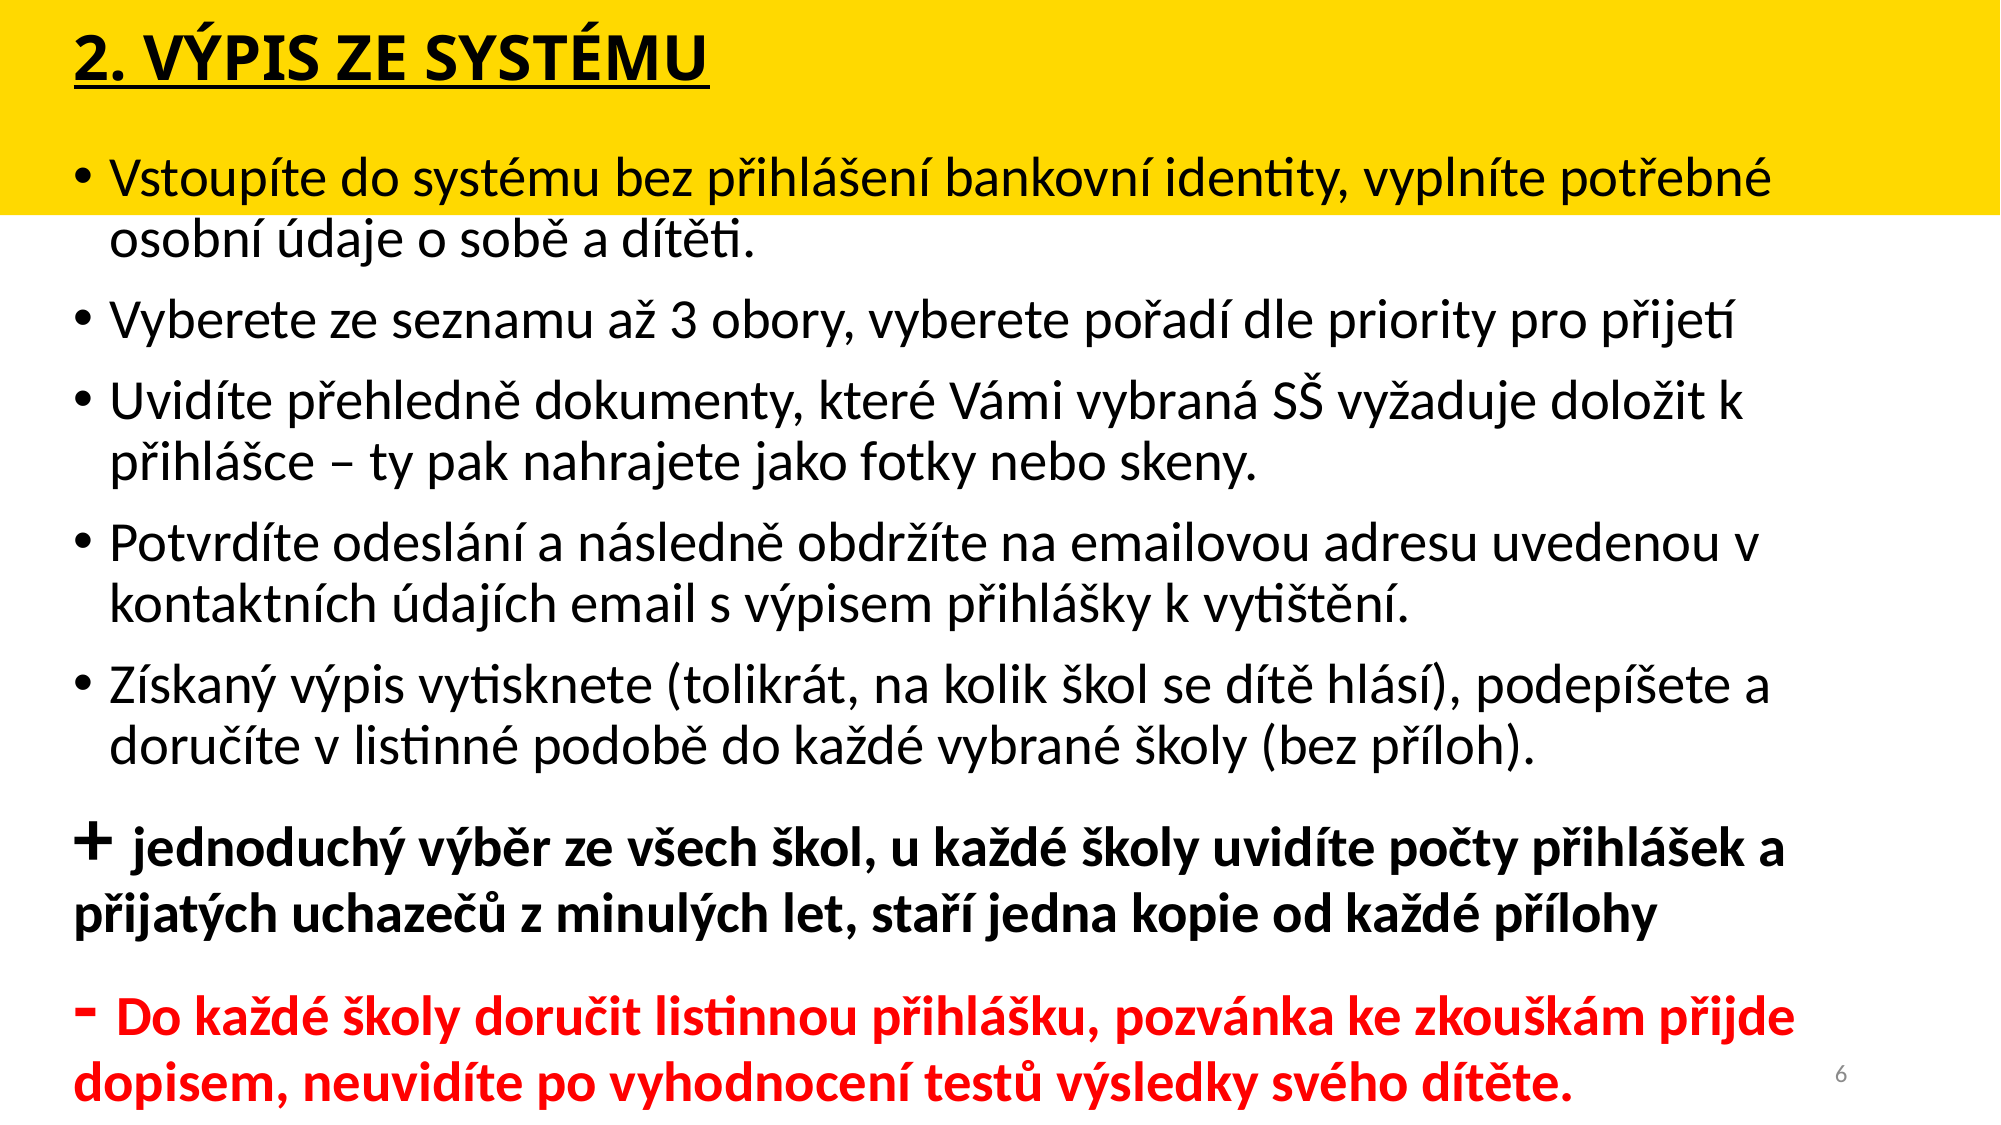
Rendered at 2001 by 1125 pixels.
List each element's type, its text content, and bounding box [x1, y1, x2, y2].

list Vstoupíte do systému bez přihlášení bankovní identity, vyplníte potřebné osobní údaje o sobě a dítěti. Vyberete ze seznamu až 3 obory, vyberete pořadí dle priority pro přijetí Uvidíte přehledně dokumenty, které Vámi vybraná SŠ vyžaduje doložit k přihlášce – ty pak nahrajete jako fotky nebo skeny. Potvrdíte odeslání a následně obdržíte na emailovou adresu uvedenou v kontaktních údajích email s výpisem přihlášky k vytištění. Získaný výpis vytisknete (tolikrát, na kolik škol se dítě hlásí), podepíšete a doručíte v listinné podobě do každé vybrané školy (bez příloh). + jednoduchý výběr ze všech škol, u každé školy uvidíte počty přihlášek a přijatých uchazečů z minulých let, staří jedna kopie od každé přílohy - Do každé školy doručit listinnou přihlášku, pozvánka ke zkouškám přijde dopisem, neuvidíte po vyhodnocení testů výsledky svého dítěte. [58, 139, 1943, 1125]
slide_number 6 [1412, 1042, 1863, 1103]
title 2. VÝPIS ZE SYSTÉMU [58, 8, 1784, 111]
